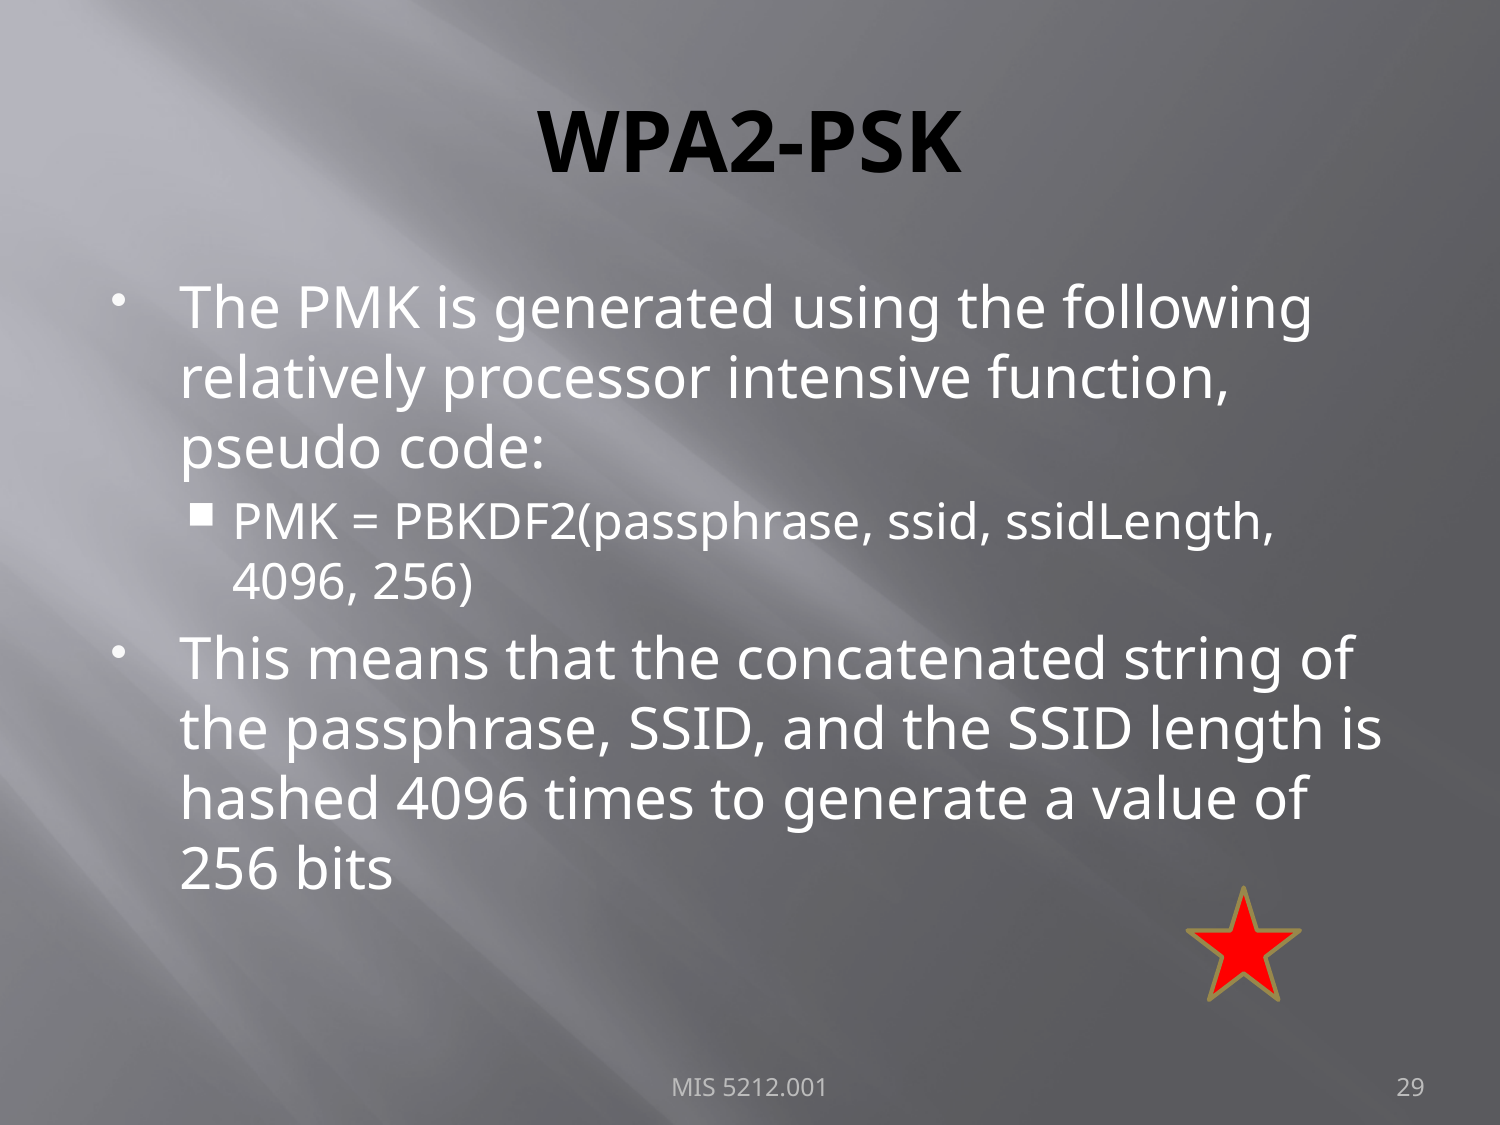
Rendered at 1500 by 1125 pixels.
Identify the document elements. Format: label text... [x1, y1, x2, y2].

list The PMK is generated using the following relatively processor intensive function, pseudo code: PMK = PBKDF2(passphrase, ssid, ssidLength, 4096, 256) This means that the concatenated string of the passphrase, SSID, and the SSID length is hashed 4096 times to generate a value of 256 bits [75, 262, 1425, 1035]
slide_number 29 [1299, 1052, 1425, 1113]
text_box [1185, 885, 1302, 1002]
title WPA2-PSK [75, 45, 1425, 233]
footer MIS 5212.001 [512, 1052, 988, 1113]
